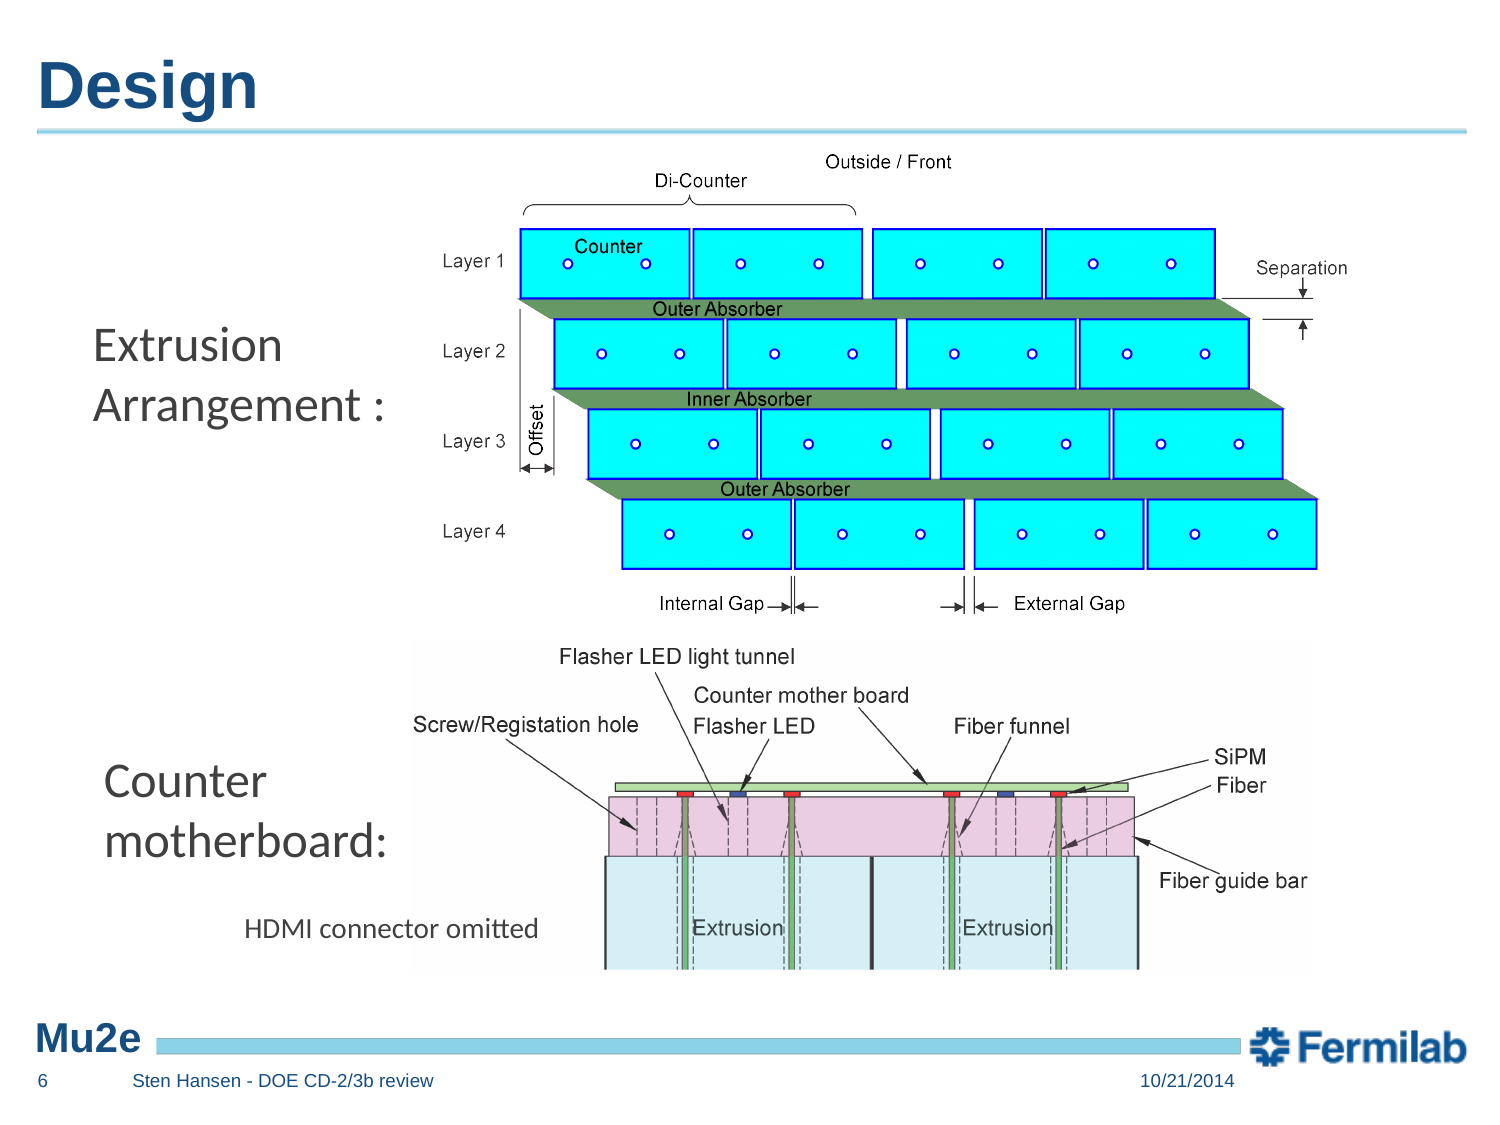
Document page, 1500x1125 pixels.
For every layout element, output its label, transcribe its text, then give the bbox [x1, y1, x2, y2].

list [441, 154, 1348, 615]
picture [410, 640, 1312, 975]
text_box Extrusion Arrangement : [78, 303, 410, 439]
footer Sten Hansen - DOE CD-2/3b review [132, 1068, 1014, 1109]
title Design [37, 17, 1463, 123]
text_box Counter motherboard: [89, 739, 405, 875]
slide_number 6 [37, 1068, 111, 1109]
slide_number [1058, 1068, 1235, 1109]
text_box HDMI connector omitted [229, 902, 405, 952]
